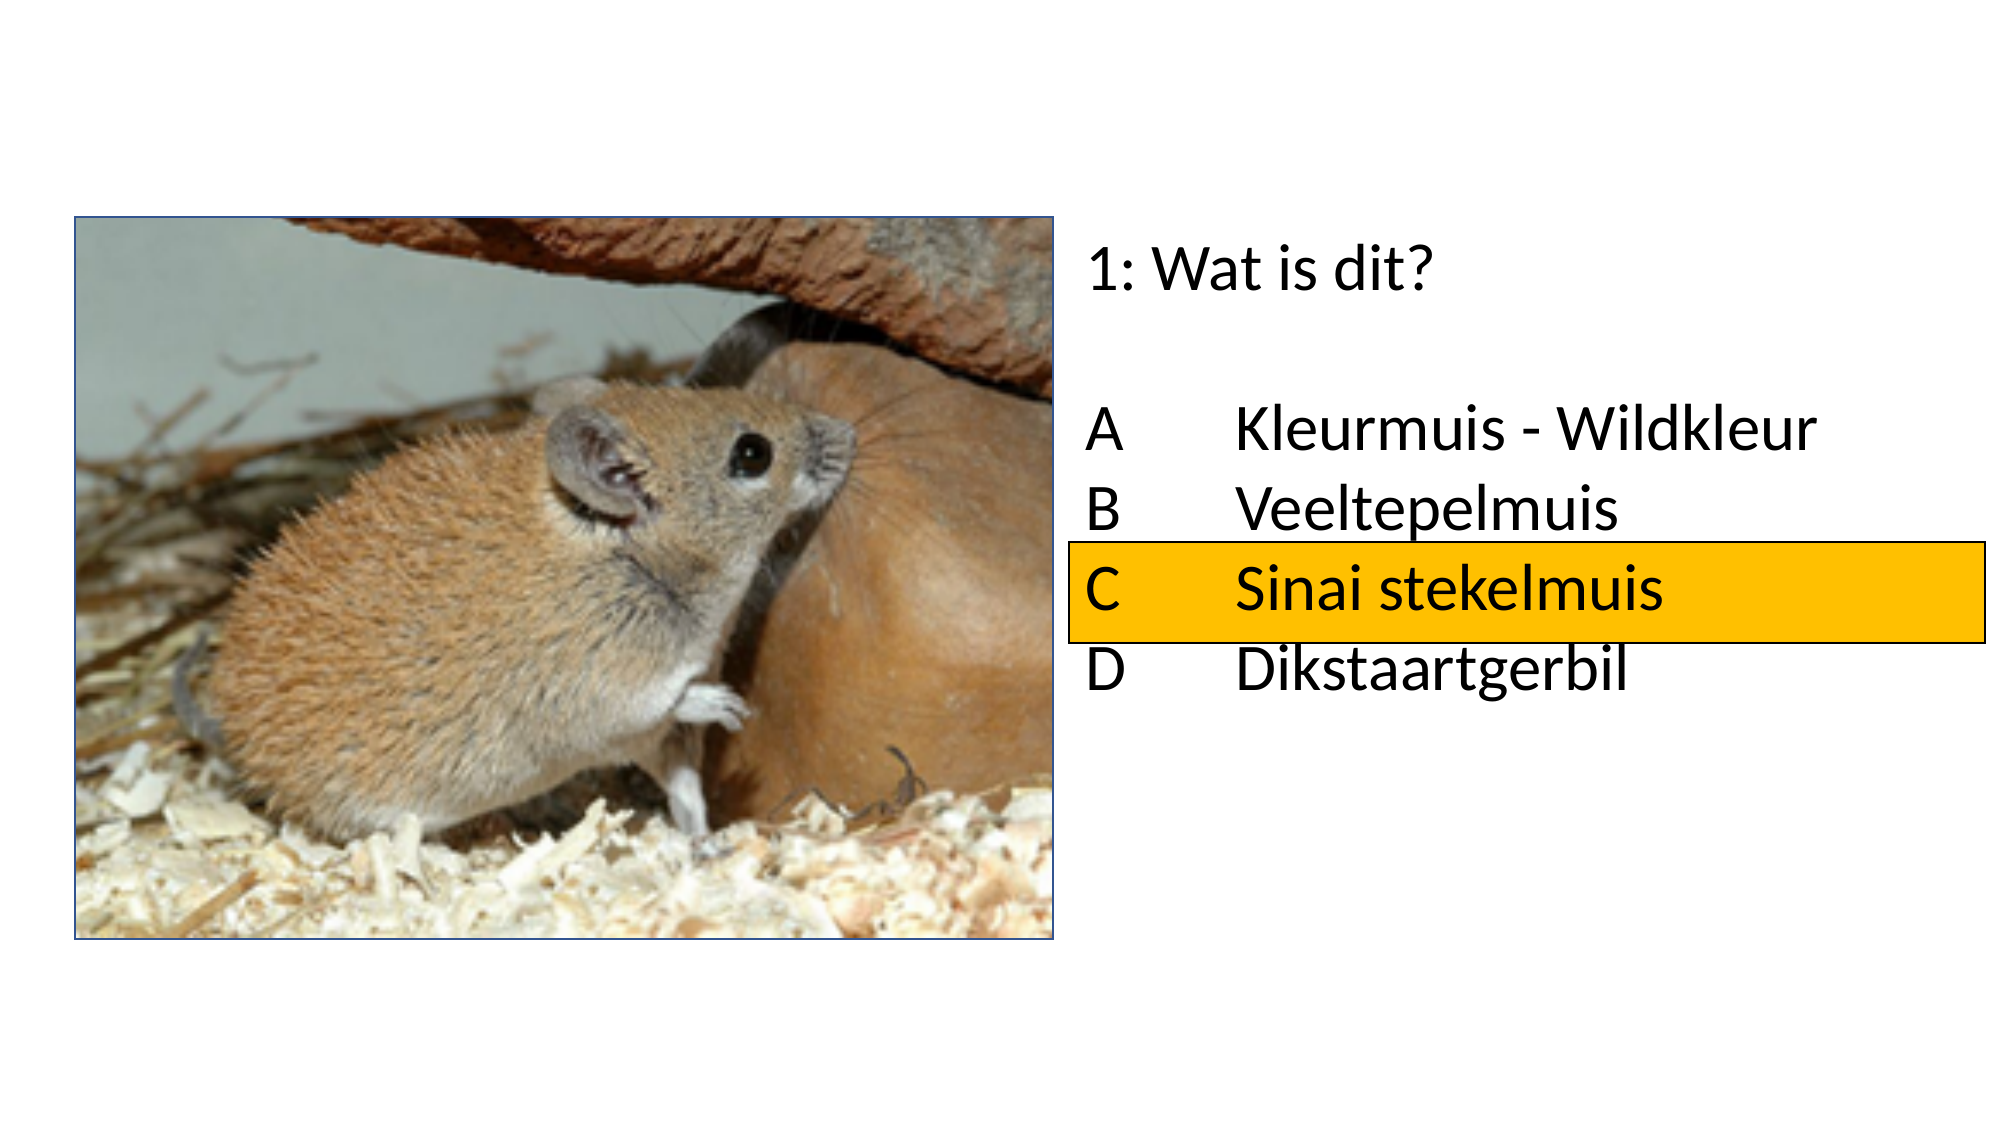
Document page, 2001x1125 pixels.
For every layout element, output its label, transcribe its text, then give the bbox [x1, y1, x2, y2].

picture [1068, 541, 1986, 644]
text_box [74, 216, 1054, 940]
text_box 1: Wat is dit? A Kleurmuis - Wildkleur B Veeltepelmuis C Sinai stekelmuis D Dikstaartgerbil [1070, 644, 1986, 712]
text_box 1: Wat is dit? A Kleurmuis - Wildkleur B Veeltepelmuis C Sinai stekelmuis D Dikstaartgerbil [1070, 216, 1986, 541]
